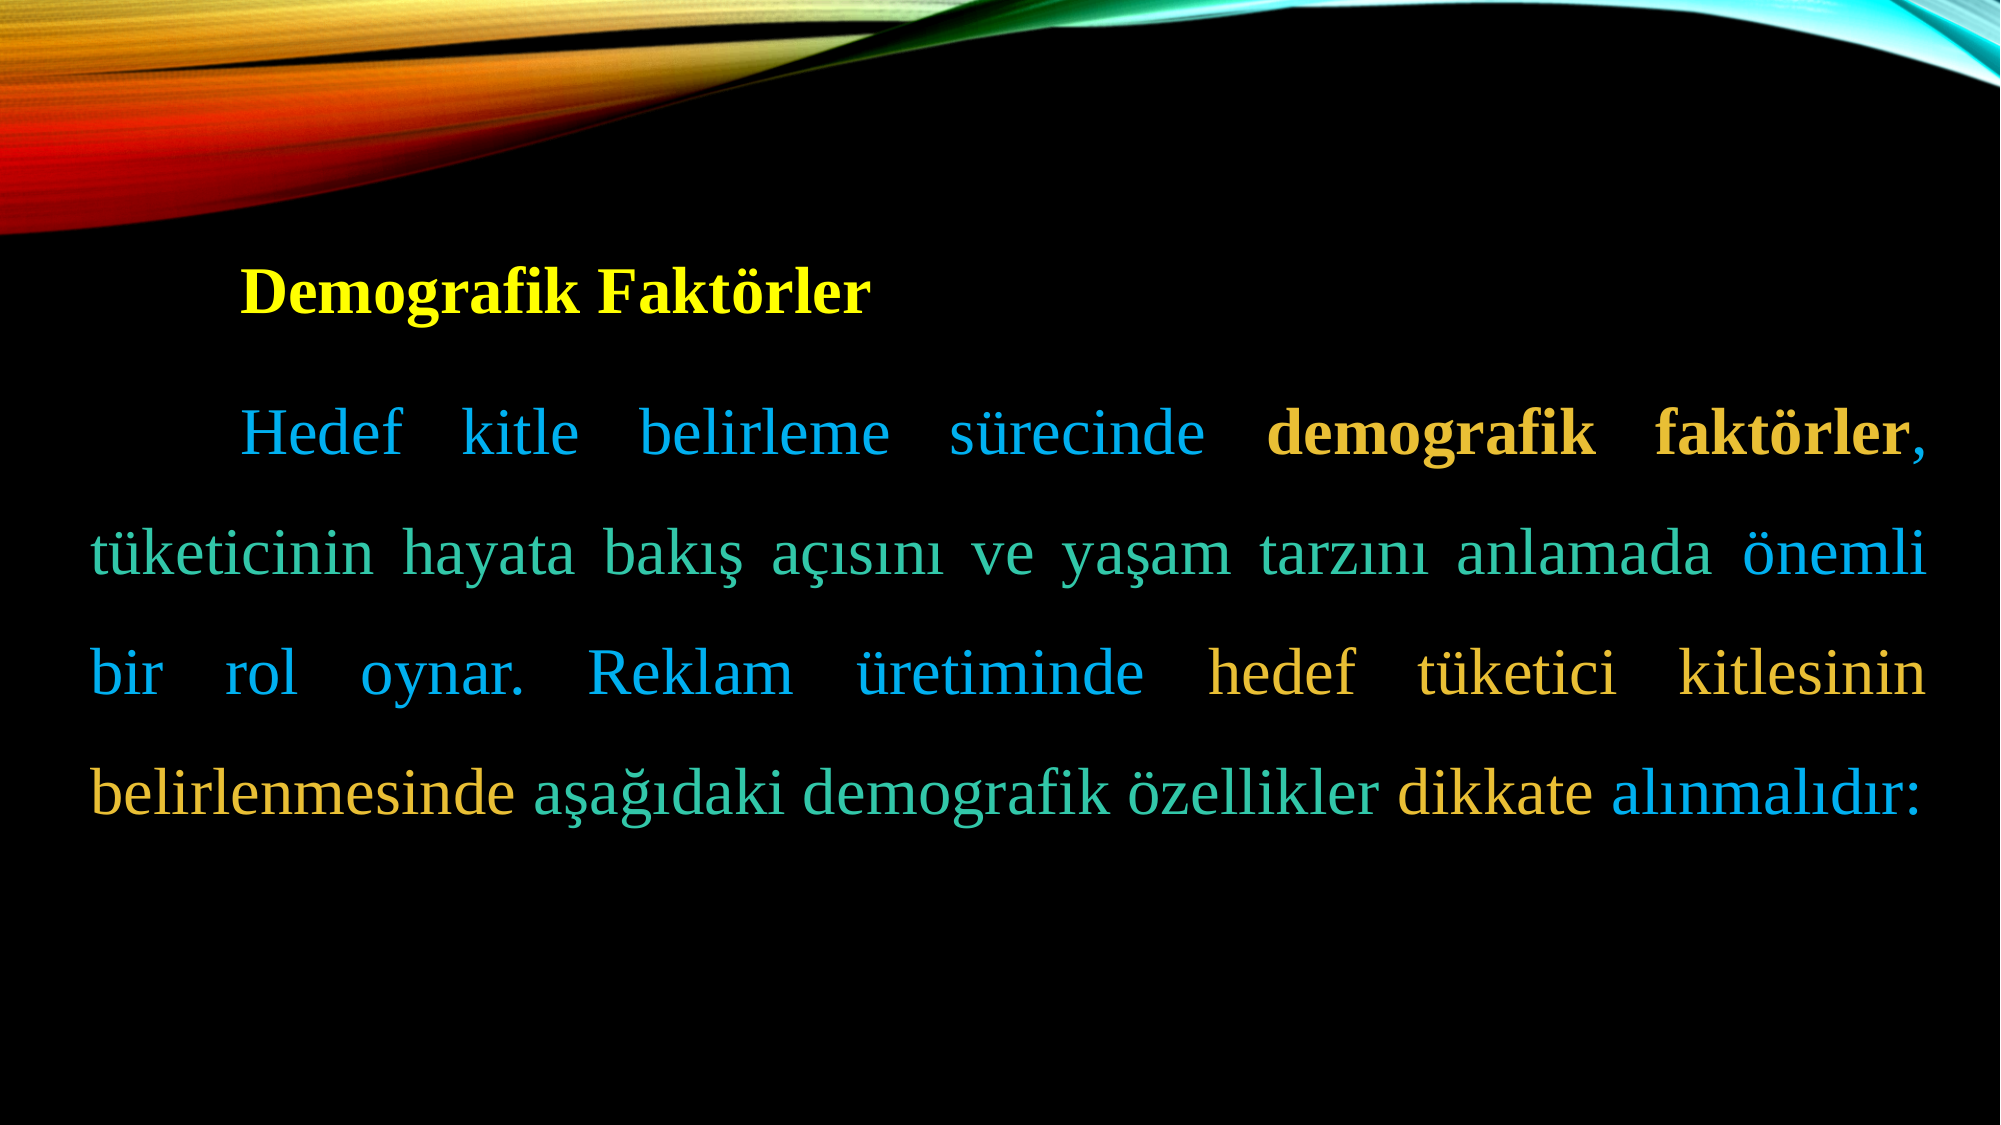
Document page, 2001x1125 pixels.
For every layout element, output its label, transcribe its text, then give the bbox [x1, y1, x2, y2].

picture [0, 0, 2000, 237]
list Demografik Faktörler Hedef kitle belirleme sürecinde demografik faktörler, tüketicinin hayata bakış açısını ve yaşam tarzını anlamada önemli bir rol oynar. Reklam üretiminde hedef tüketici kitlesinin belirlenmesinde aşağıdaki demografik özellikler dikkate alınmalıdır: [37, 97, 1944, 1073]
